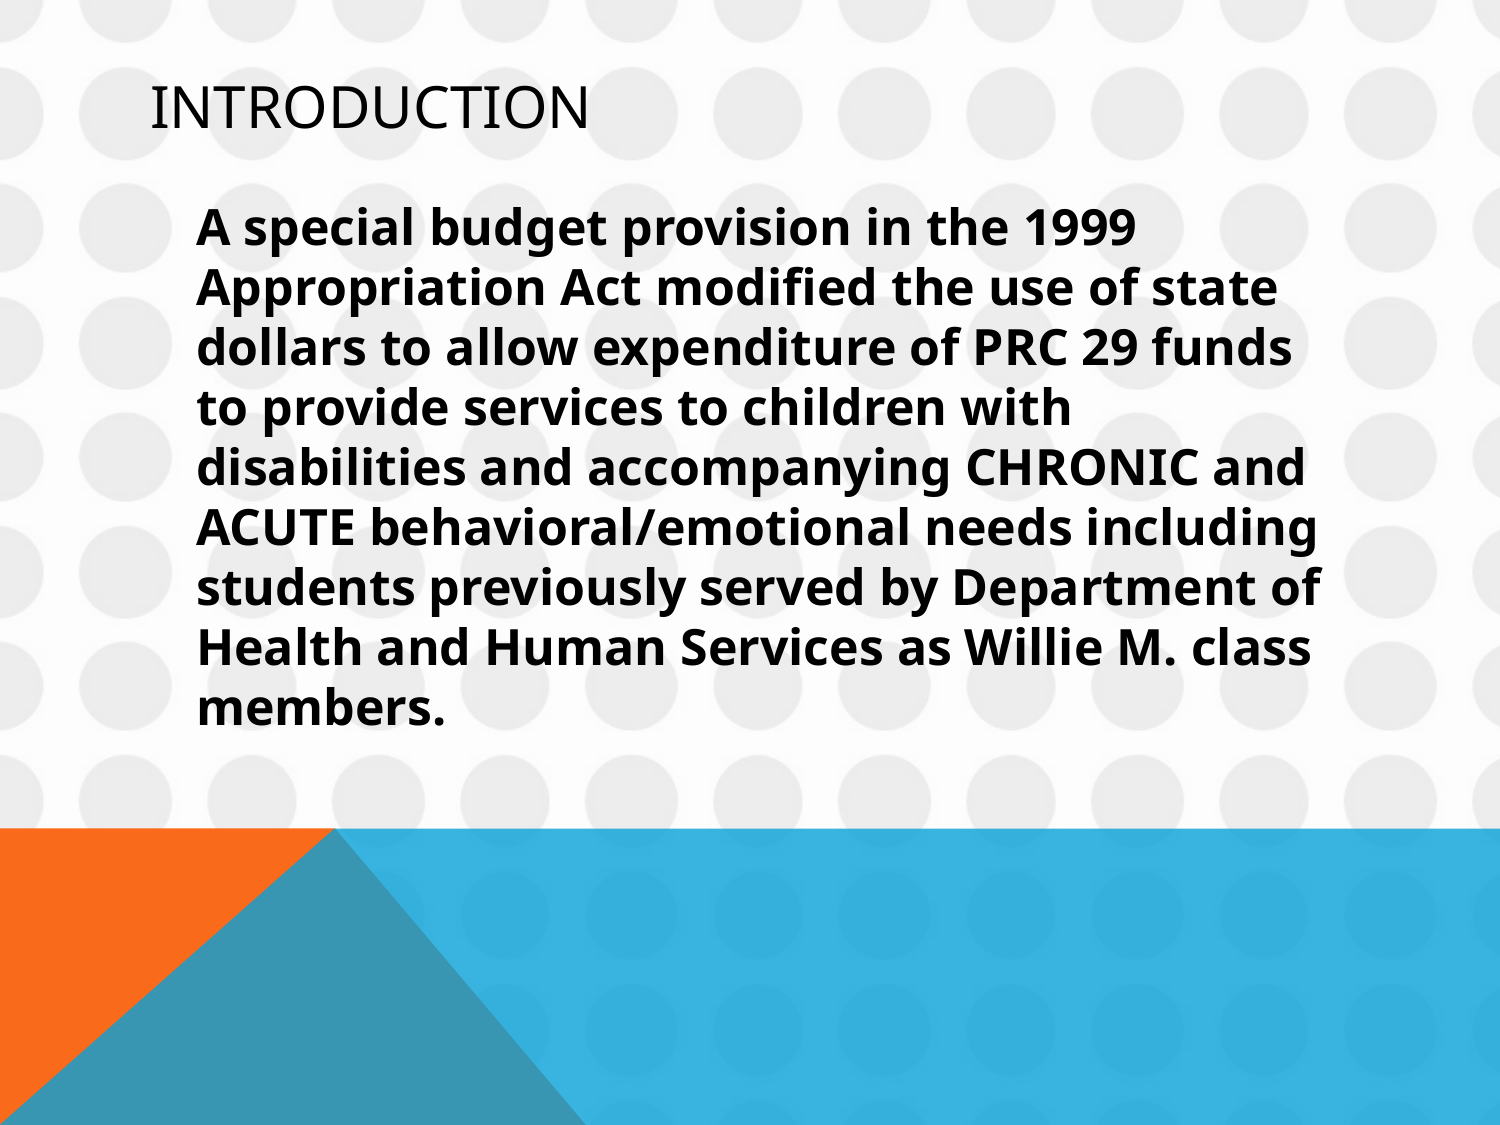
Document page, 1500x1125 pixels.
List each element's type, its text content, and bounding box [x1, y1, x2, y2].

title Introduction [135, 60, 1369, 150]
list A special budget provision in the 1999 Appropriation Act modified the use of state dollars to allow expenditure of PRC 29 funds to provide services to children with disabilities and accompanying CHRONIC and ACUTE behavioral/emotional needs including students previously served by Department of Health and Human Services as Willie M. class members. [125, 187, 1359, 775]
